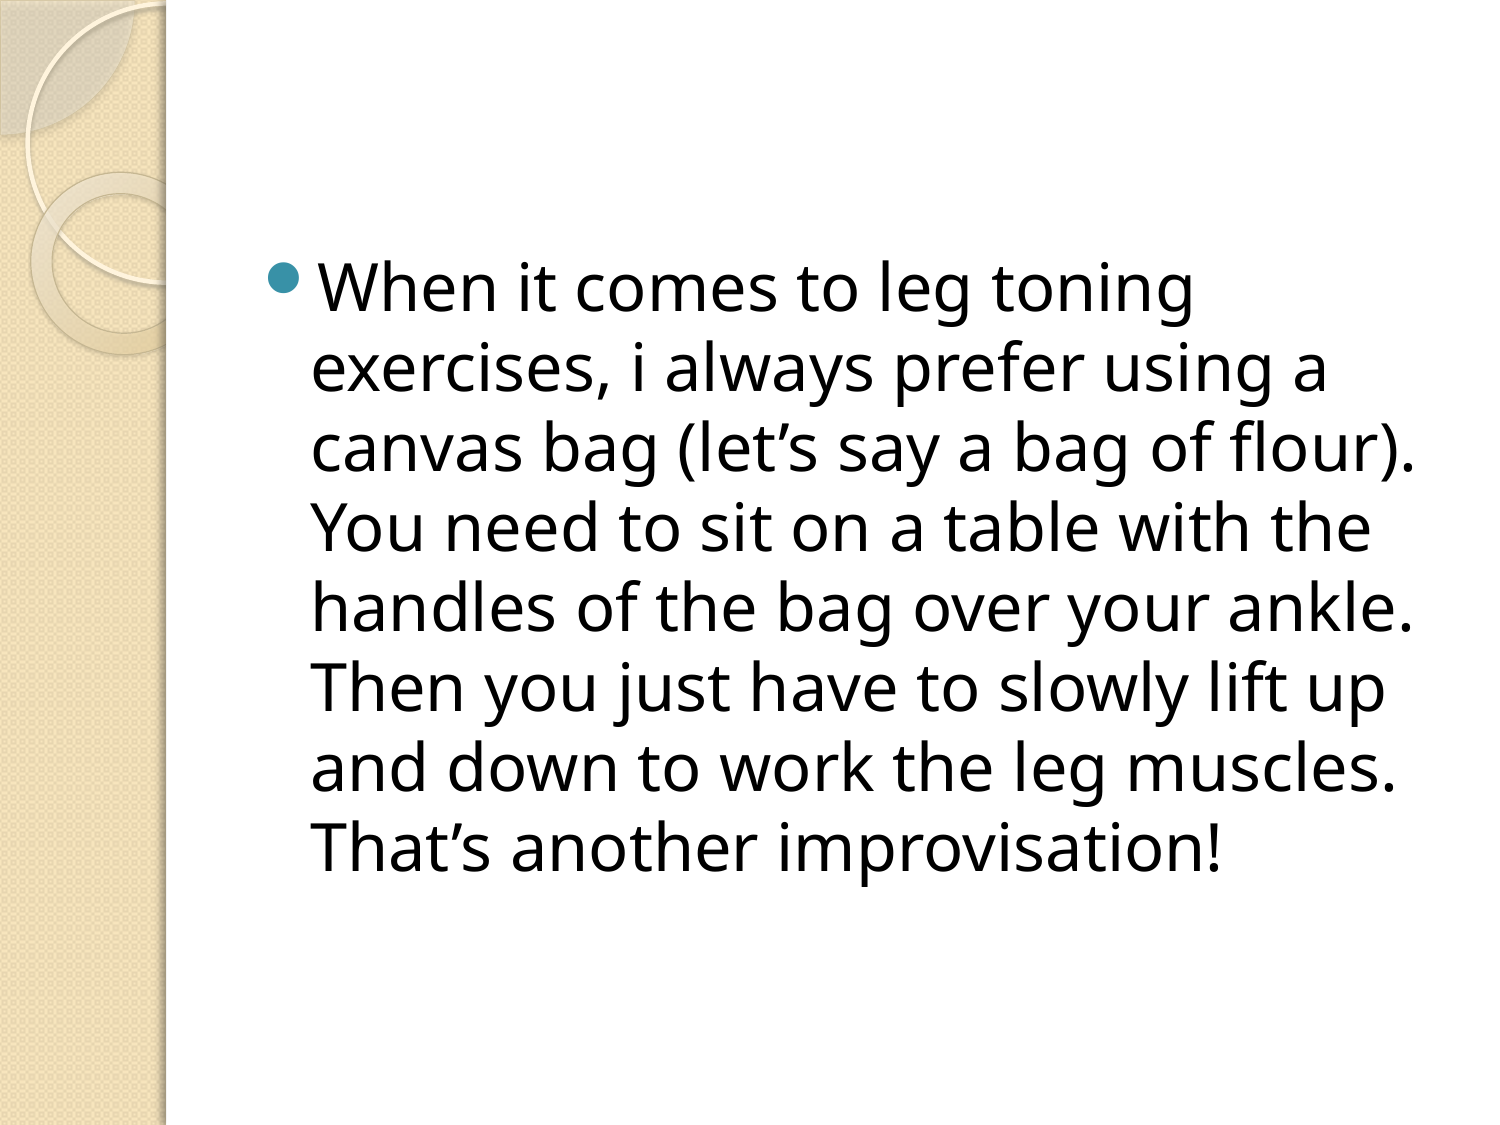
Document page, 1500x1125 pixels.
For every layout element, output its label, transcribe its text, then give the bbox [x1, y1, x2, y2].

list When it comes to leg toning exercises, i always prefer using a canvas bag (let’s say a bag of flour). You need to sit on a table with the handles of the bag over your ankle. Then you just have to slowly lift up and down to work the leg muscles. That’s another improvisation! [235, 237, 1466, 1025]
